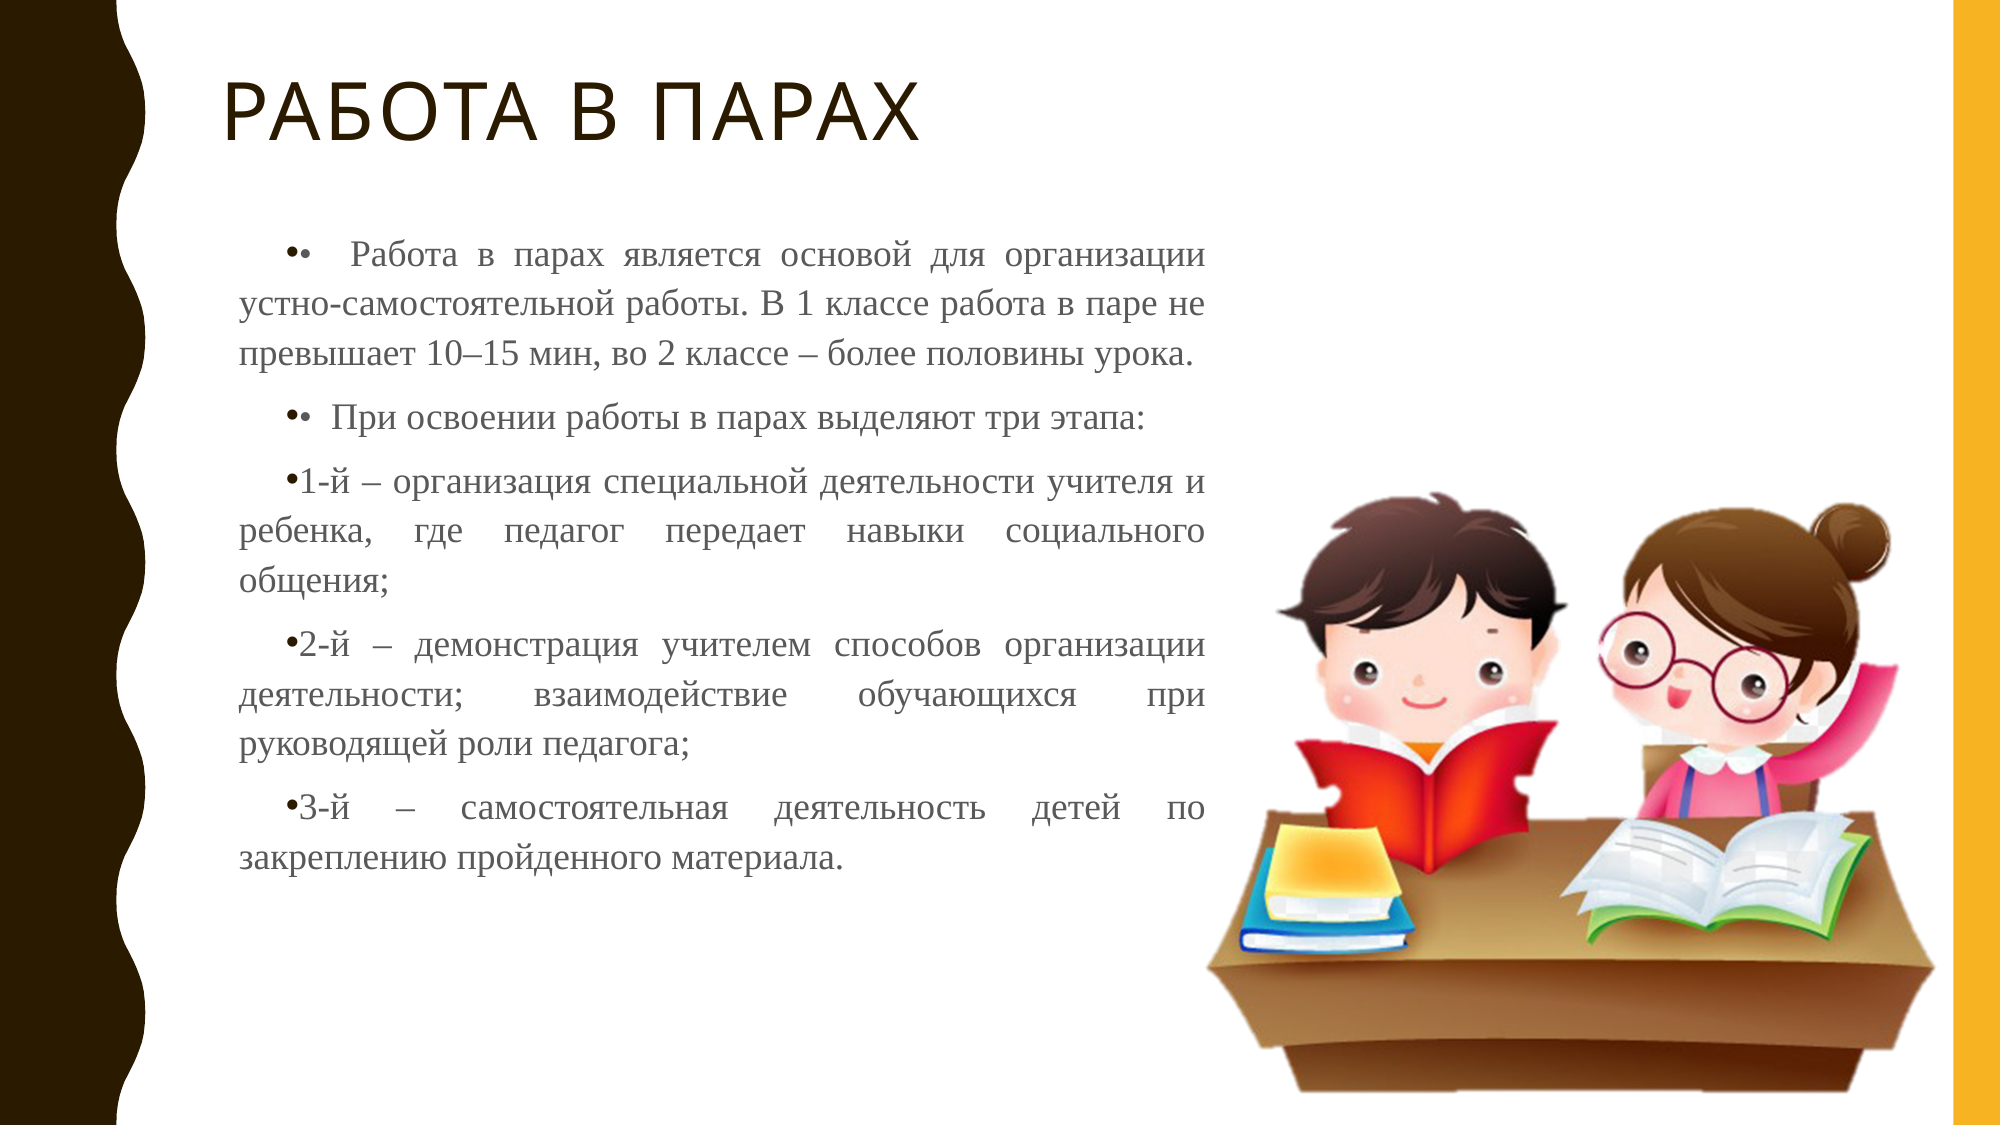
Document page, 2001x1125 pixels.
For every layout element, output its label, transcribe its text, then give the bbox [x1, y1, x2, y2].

title Работа в парах [205, 62, 1875, 263]
picture [1072, 440, 1971, 1115]
list • Работа в парах является основой для организации устно-самостоятельной работы. В 1 классе работа в паре не превышает 10–15 мин, во 2 классе – более половины урока. • При освоении работы в парах выделяют три этапа: 1-й – организация специальной деятельности учителя и ребенка, где педагог передает навыки социального общения; 2-й – демонстрация учителем способов организации деятельности; взаимодействие обучающихся при руководящей роли педагога; 3-й – самостоятельная деятельность детей по закреплению пройденного материала. [186, 216, 1222, 1114]
